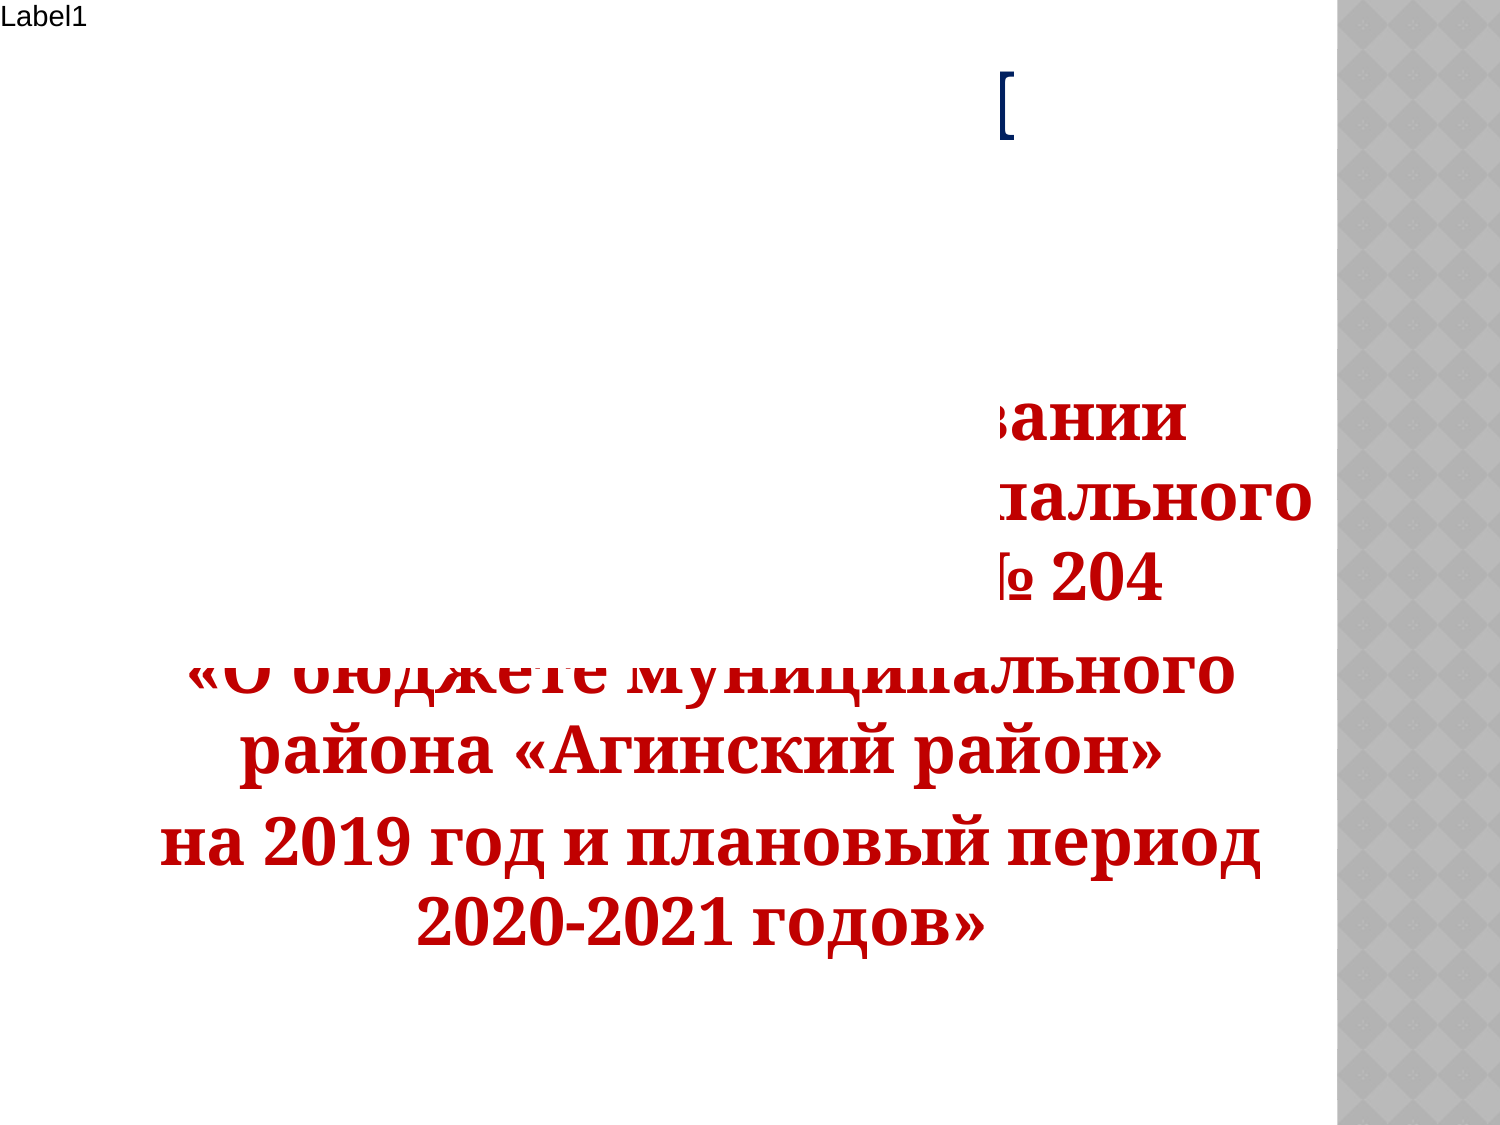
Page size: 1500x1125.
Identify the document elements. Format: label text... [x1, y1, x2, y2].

text_box БЮДЖЕТ ДЛЯ ГРАЖДАН подготовлен на основании решения Совета муниципального района от 26.12.2018 № 204 «О бюджете муниципального района «Агинский район» на 2019 год и плановый период 2020-2021 годов» [82, 36, 1341, 967]
